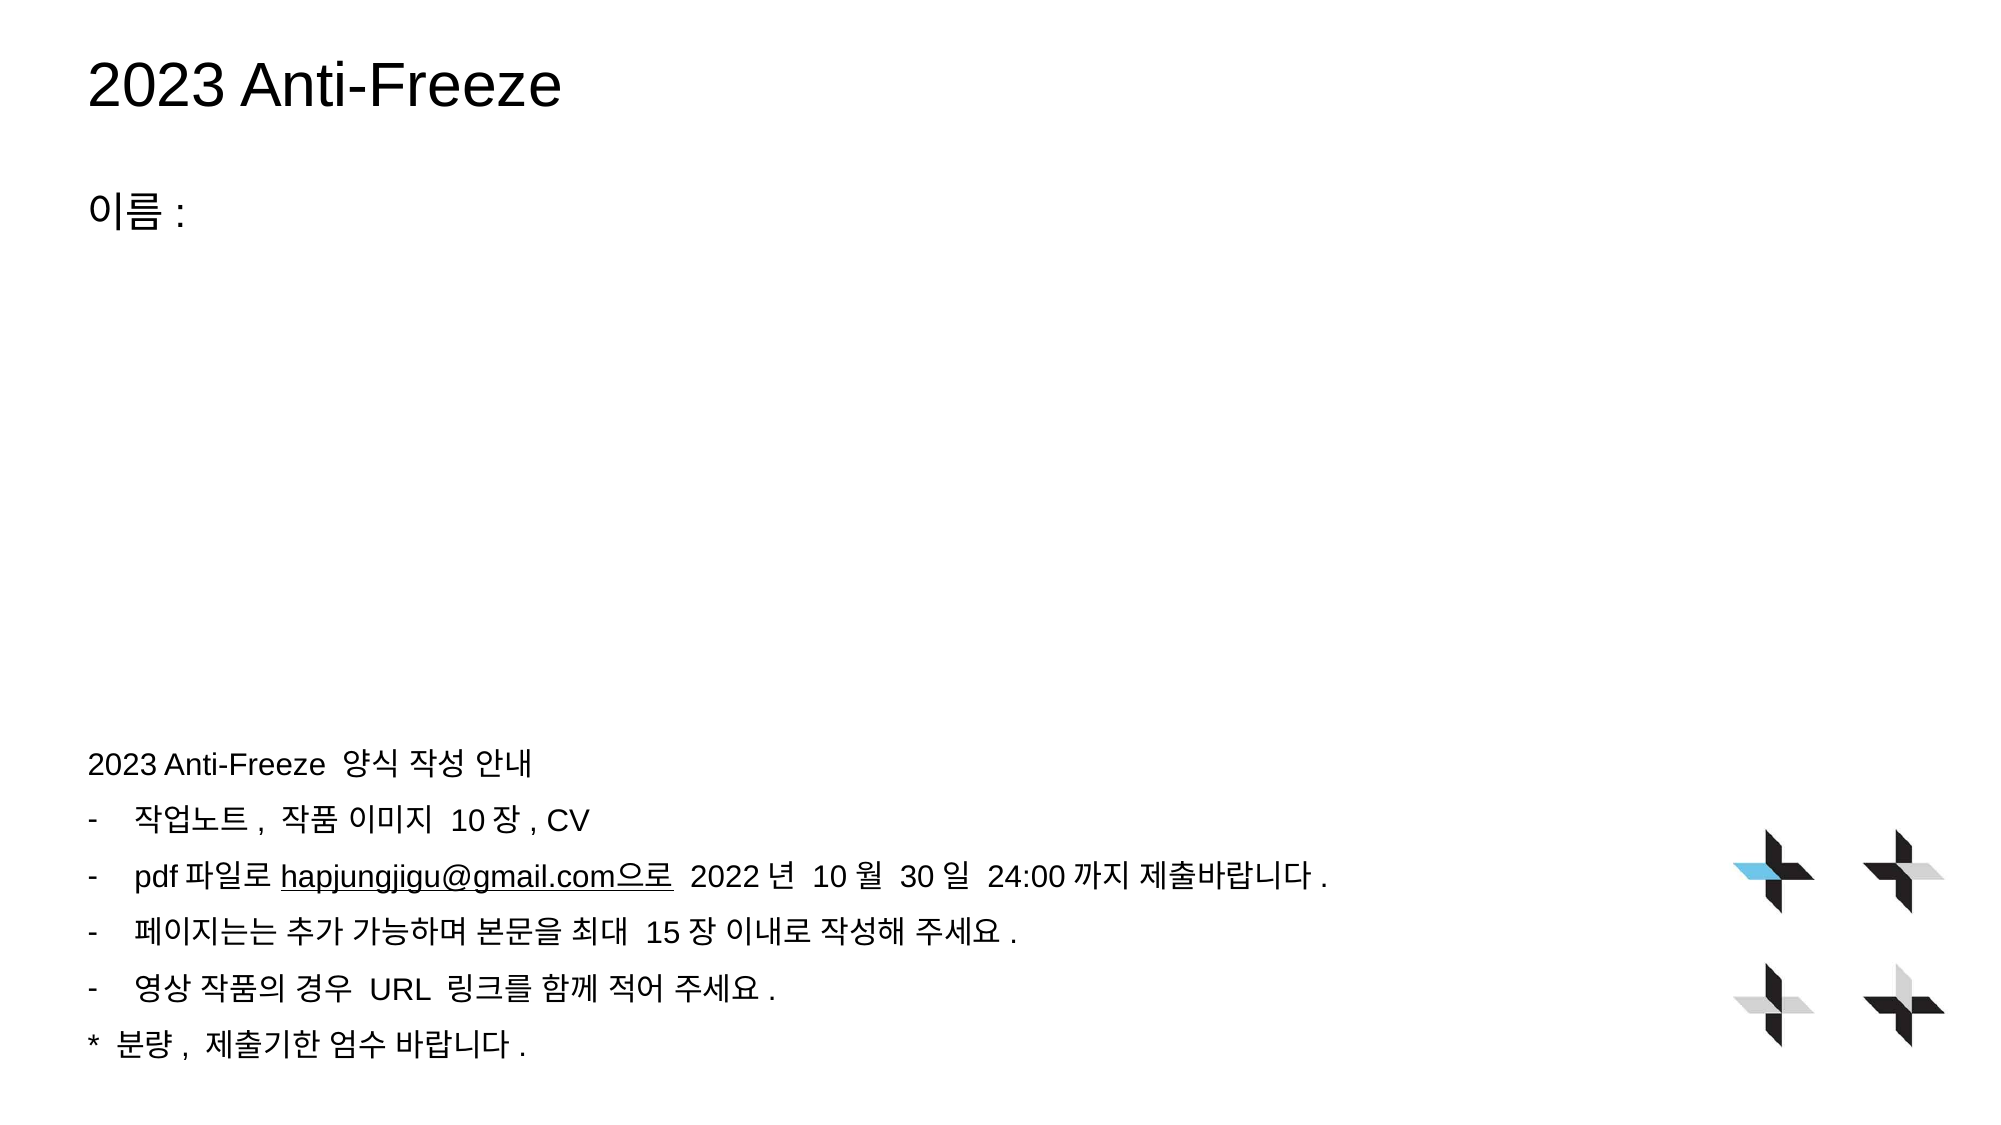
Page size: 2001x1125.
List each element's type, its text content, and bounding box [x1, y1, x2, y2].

text_box 2023 Anti-Freeze 양식 작성 안내 작업노트, 작품 이미지 10장, CV pdf파일로 hapjungjigu@gmail.com으로 2022년 10월 30일 24:00까지 제출바랍니다. 페이지는는 추가 가능하며 본문을 최대 15장 이내로 작성해 주세요. 영상 작품의 경우 URL 링크를 함께 적어 주세요. * 분량, 제출기한 엄수 바랍니다. [72, 718, 1885, 1070]
text_box 이름: [72, 178, 1028, 244]
text_box 2023 Anti-Freeze [72, 36, 1028, 127]
picture [1676, 776, 2000, 1100]
